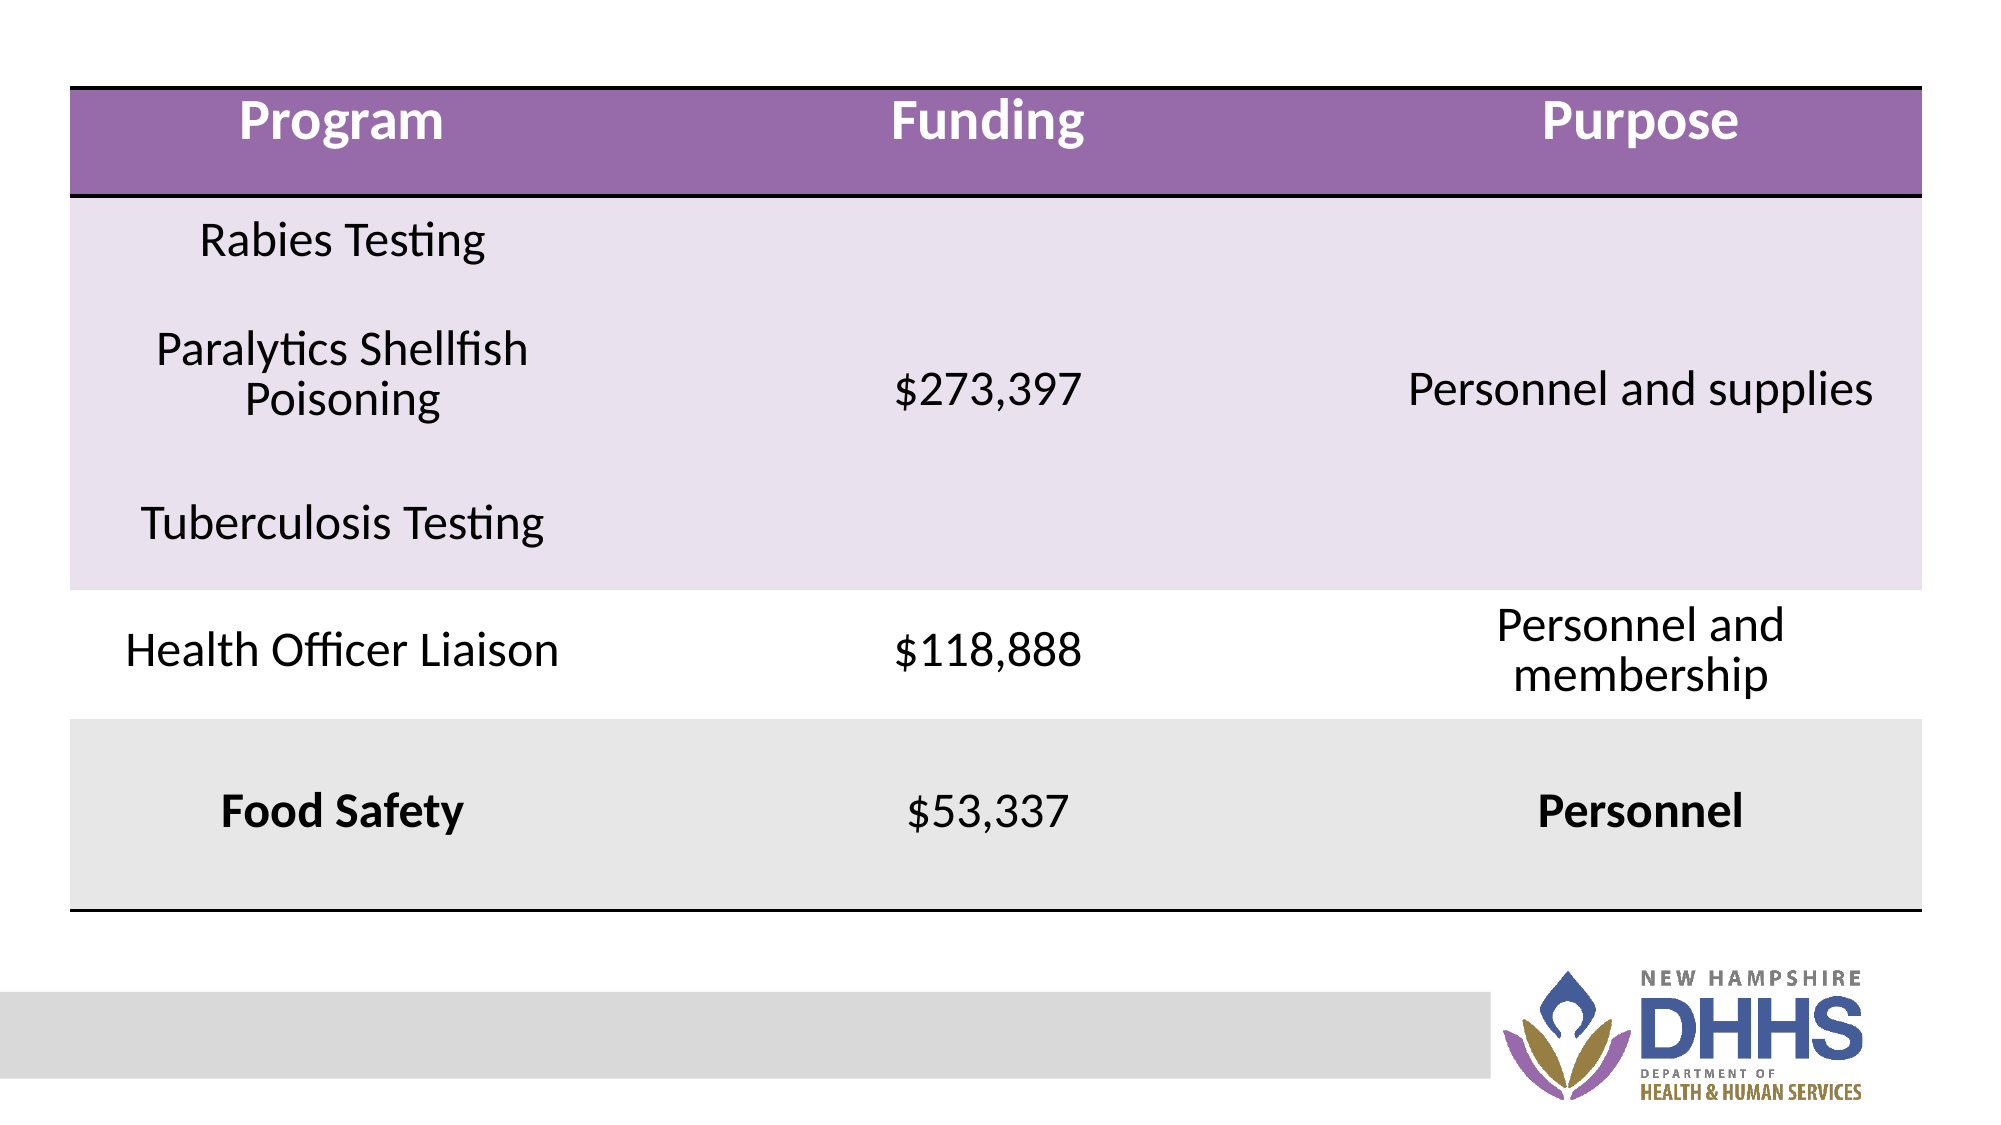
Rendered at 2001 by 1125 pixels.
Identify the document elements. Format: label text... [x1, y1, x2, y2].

table_cell Personnel and supplies [1361, 198, 1922, 590]
table_header Purpose [1361, 90, 1922, 194]
table_cell Food Safety [70, 719, 615, 909]
table_cell $53,337 [615, 719, 1361, 909]
picture [1503, 970, 1863, 1100]
table_cell Personnel and membership [1361, 590, 1922, 719]
table_cell $273,397 [615, 198, 1361, 590]
table_header Funding [615, 90, 1361, 194]
table_cell Paralytics Shellfish Poisoning [70, 292, 615, 465]
table_cell $118,888 [615, 590, 1361, 719]
table_cell Tuberculosis Testing [70, 465, 615, 590]
table_cell Rabies Testing [70, 198, 615, 292]
table_cell Personnel [1361, 719, 1922, 909]
table_header Program [70, 90, 615, 194]
table_cell Health Officer Liaison [70, 590, 615, 719]
